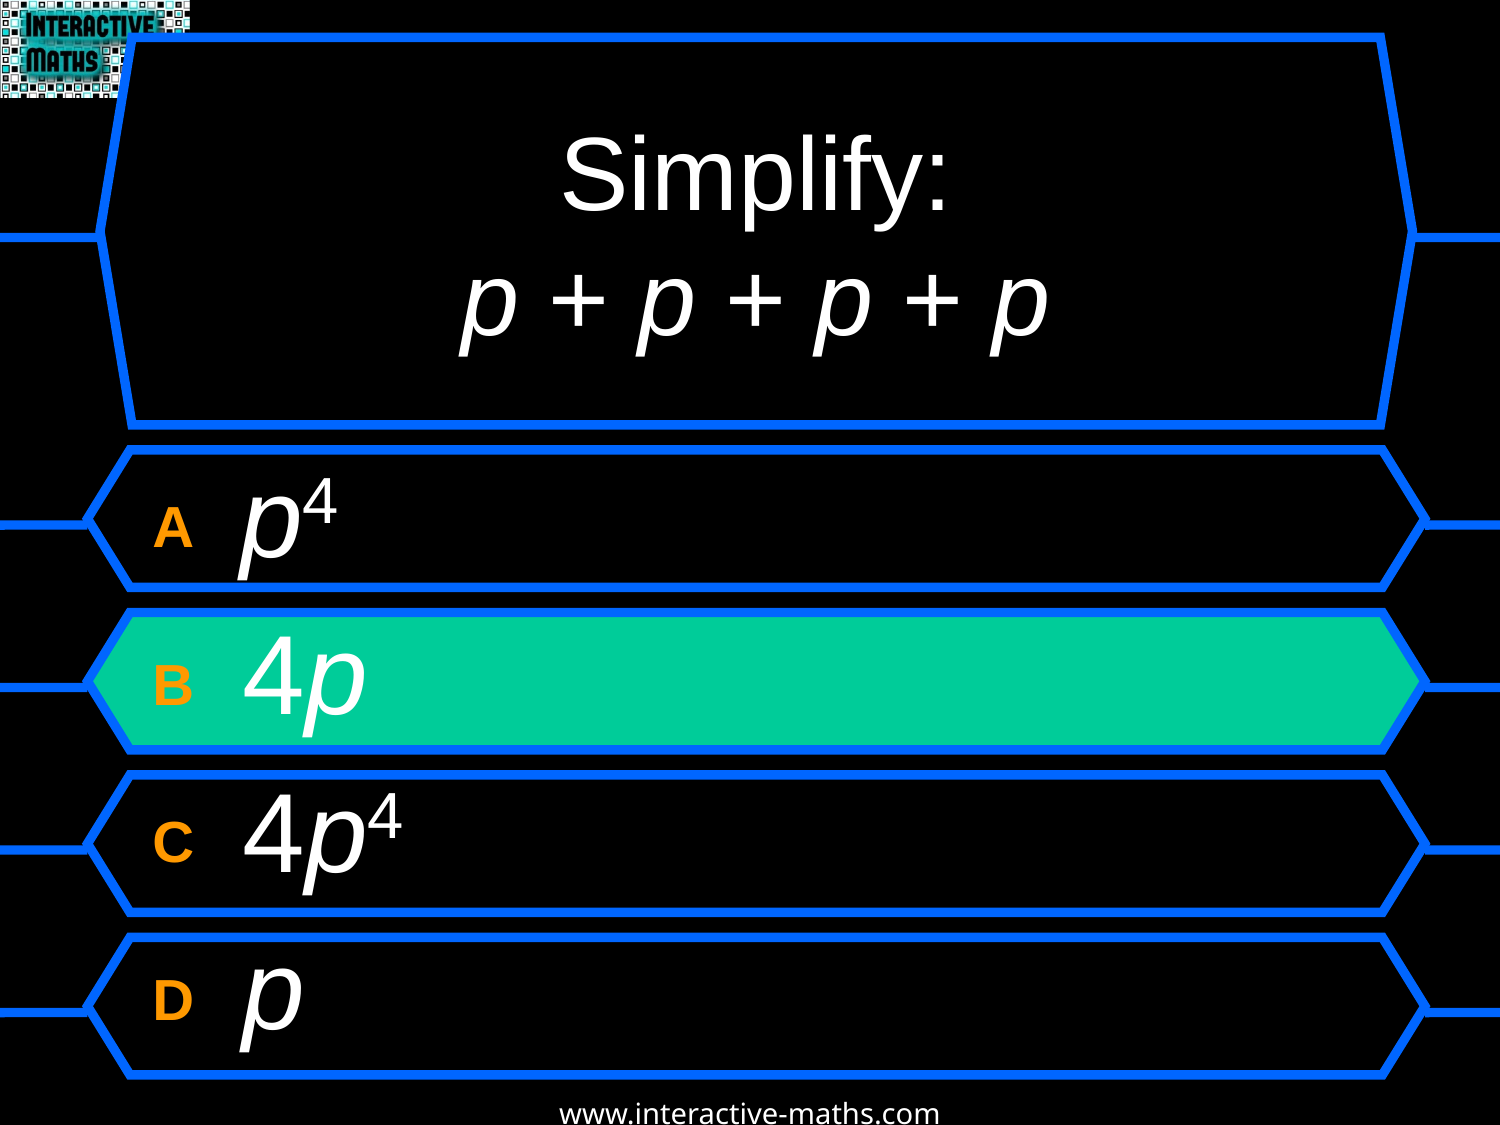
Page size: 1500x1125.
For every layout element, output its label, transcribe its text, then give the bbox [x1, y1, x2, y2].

text_box [87, 774, 137, 913]
text_box [99, 80, 125, 383]
list A p4 B 4p C 4p4 D p [137, 437, 1388, 1088]
text_box [87, 937, 137, 1075]
text_box [127, 37, 1385, 62]
footer www.interactive-maths.com [512, 1087, 988, 1125]
text_box [1388, 621, 1425, 741]
text_box [1388, 946, 1425, 1066]
picture [0, 0, 190, 98]
text_box [87, 612, 137, 750]
text_box [1388, 783, 1425, 904]
text_box [1388, 458, 1425, 579]
text_box [87, 449, 137, 588]
text_box [127, 400, 1385, 425]
text_box [1388, 83, 1413, 379]
title Simplify: p + p + p + p [125, 62, 1388, 400]
